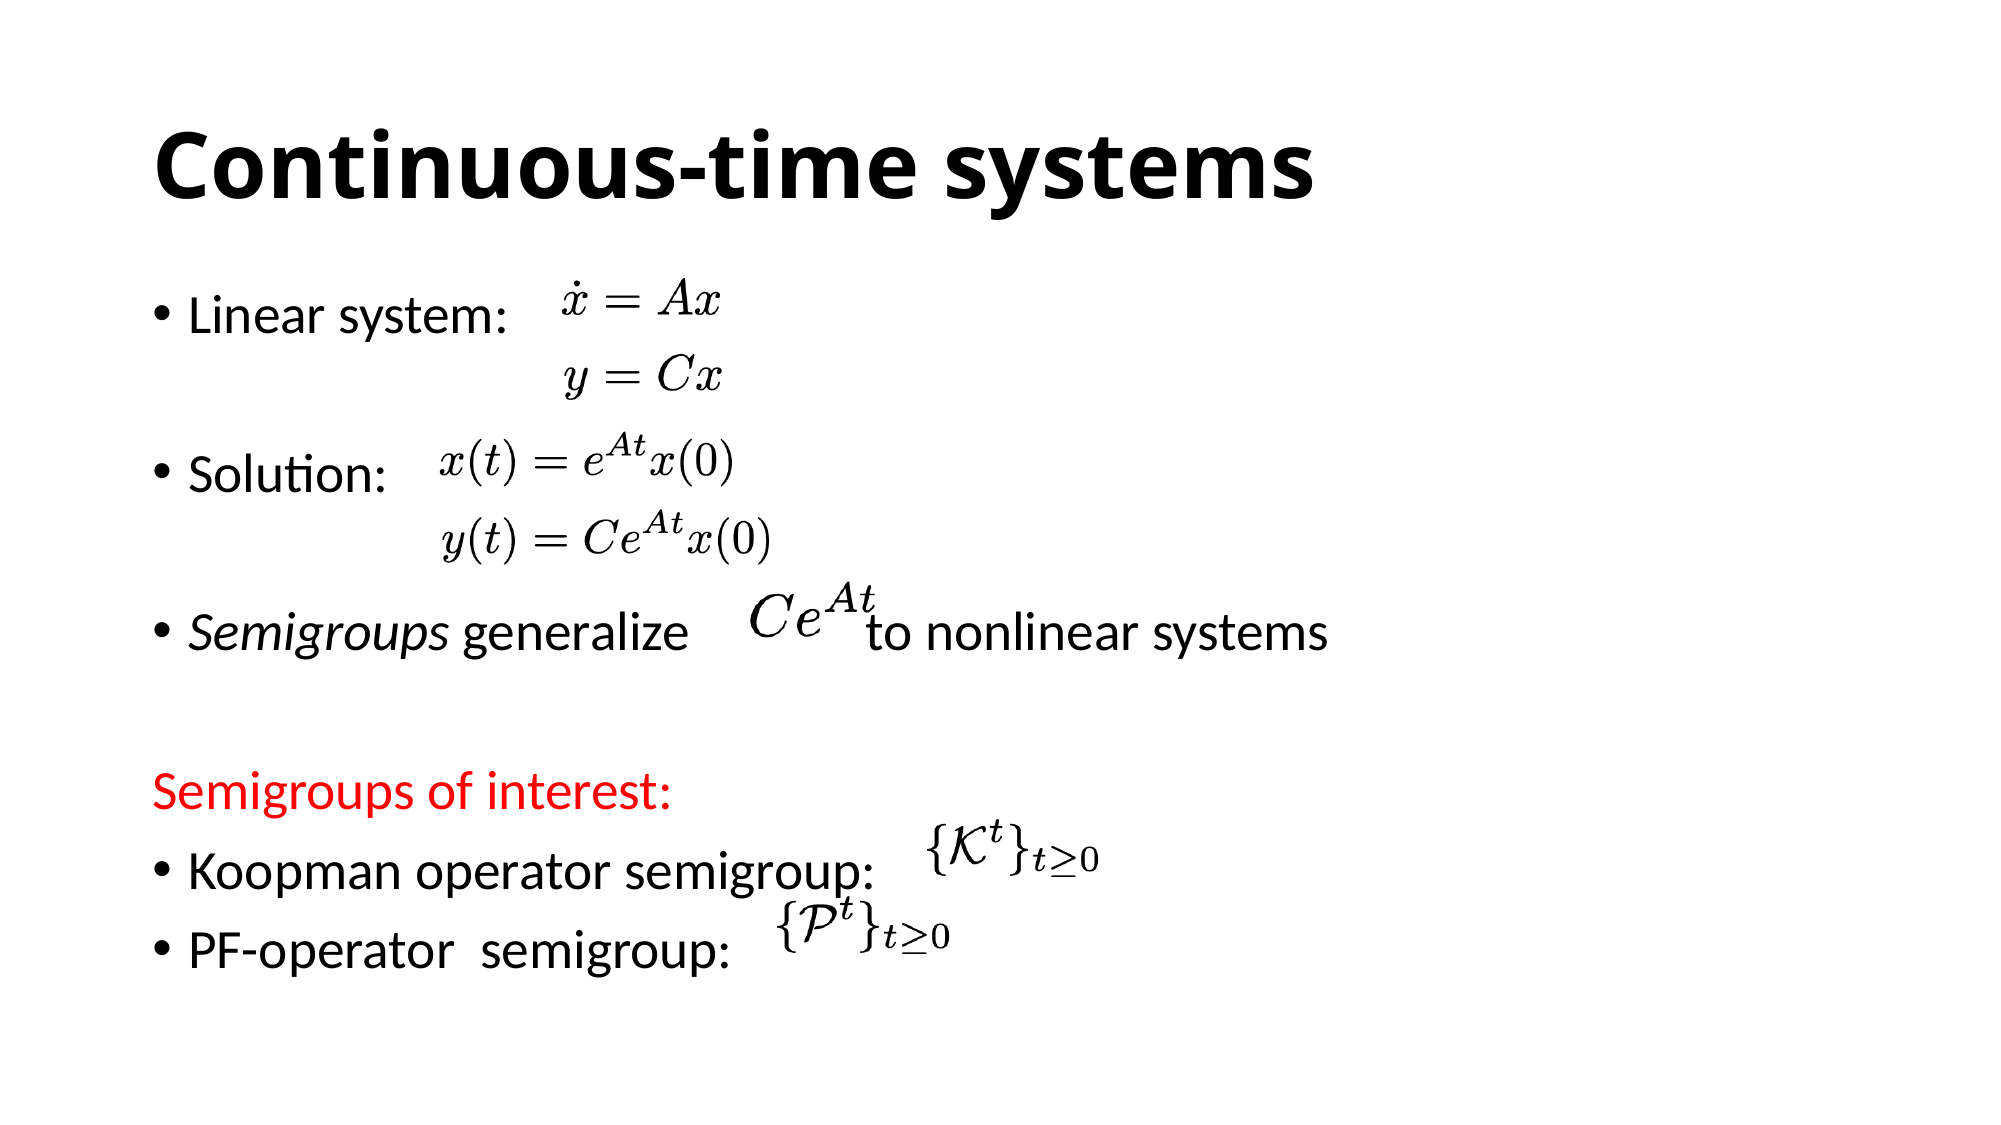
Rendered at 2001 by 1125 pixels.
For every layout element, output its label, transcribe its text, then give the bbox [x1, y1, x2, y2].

list Linear system: Solution: Semigroups generalize to nonlinear systems Semigroups of interest: Koopman operator semigroup: PF-operator semigroup: [137, 277, 1863, 1125]
picture [750, 580, 875, 639]
picture [439, 431, 769, 565]
picture [777, 895, 950, 954]
picture [562, 277, 722, 400]
picture [927, 818, 1099, 877]
title Continuous-time systems [137, 59, 1863, 277]
